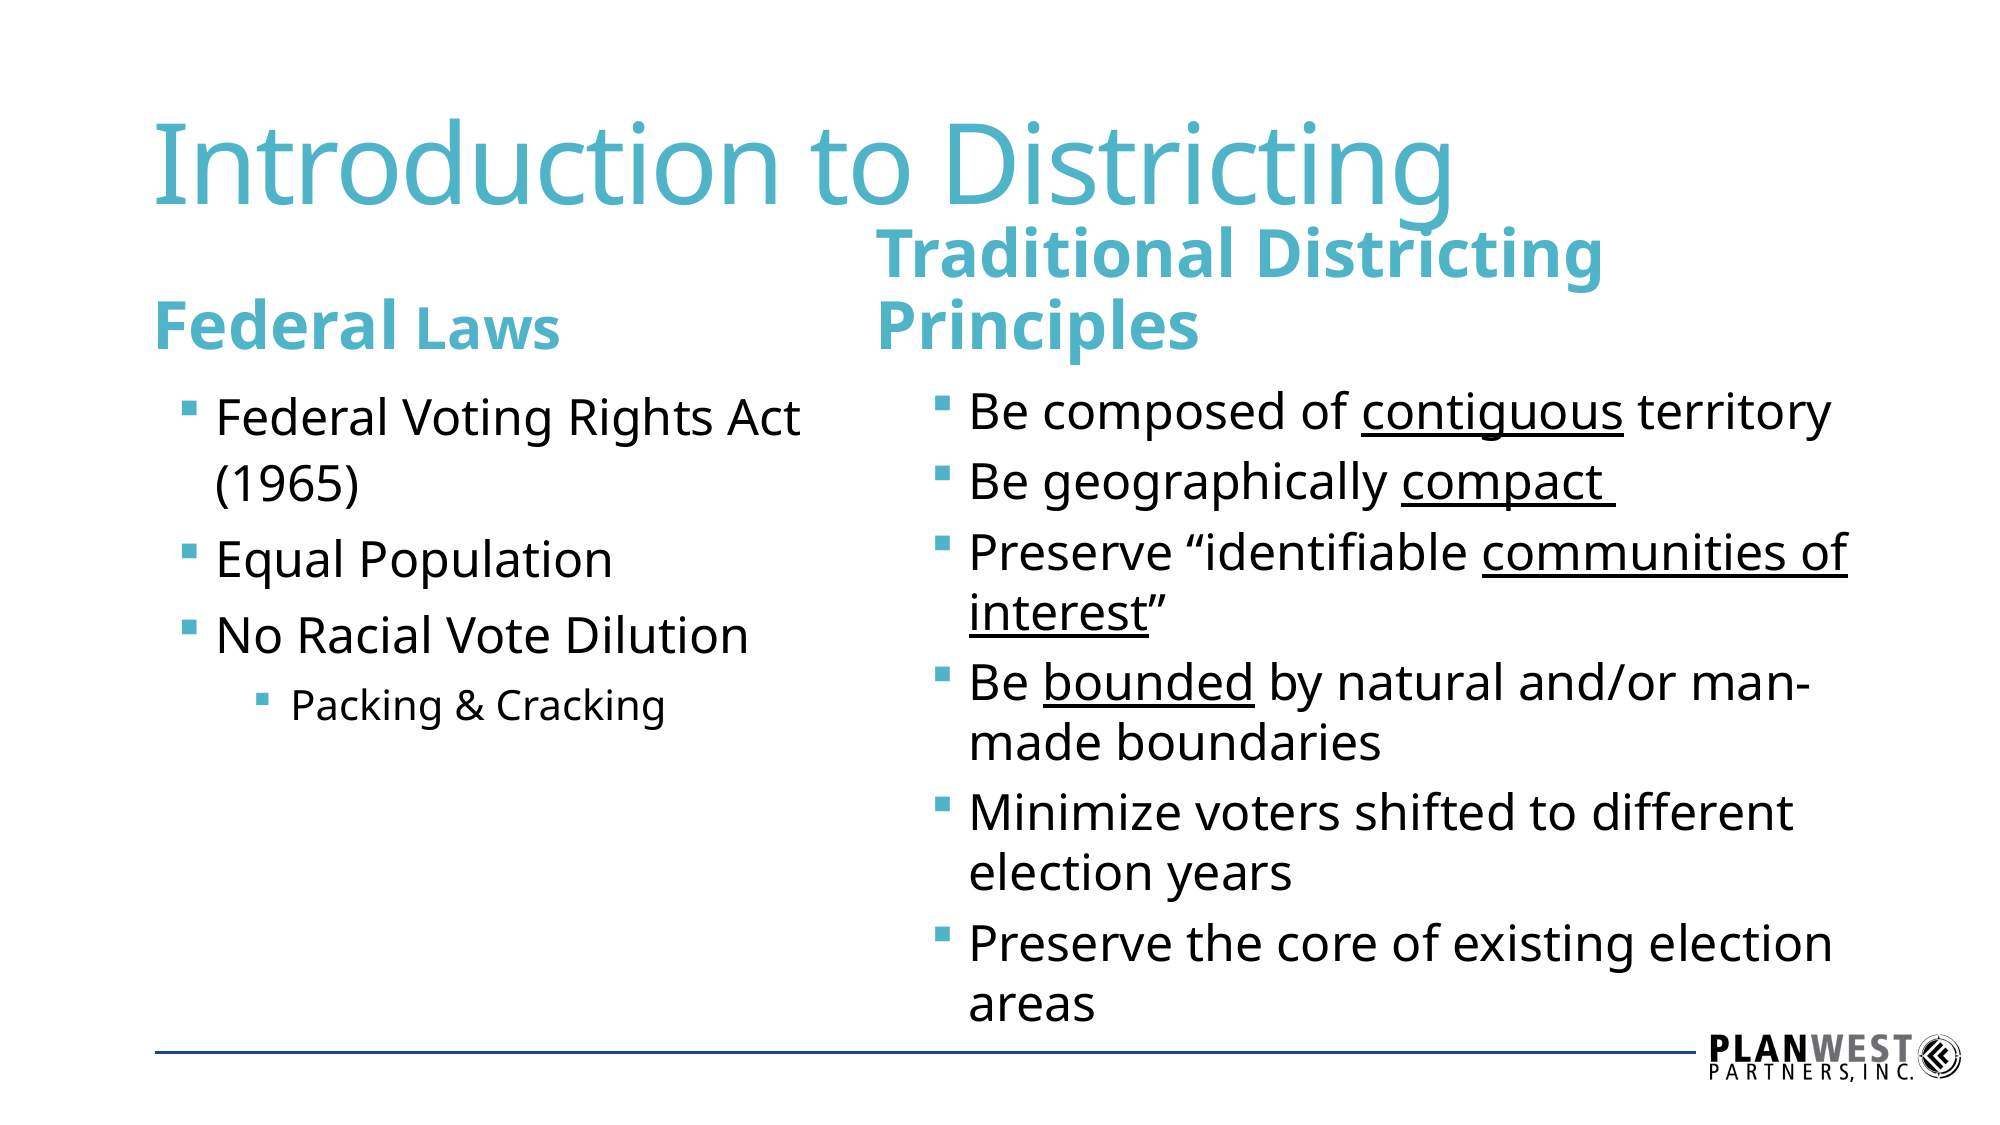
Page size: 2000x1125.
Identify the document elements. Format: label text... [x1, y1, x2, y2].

list Traditional Districting Principles [983, 236, 1766, 371]
list Federal Laws [137, 236, 983, 371]
list Be composed of contiguous territory Be geographically compact Preserve “identifiable communities of interest” Be bounded by natural and/or man-made boundaries Minimize voters shifted to different election years Preserve the core of existing election areas [841, 371, 1935, 976]
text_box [154, 1033, 1961, 1082]
title Introduction to Districting [137, 59, 1863, 278]
list Federal Voting Rights Act (1965) Equal Population No Racial Vote Dilution Packing & Cracking [87, 371, 841, 976]
